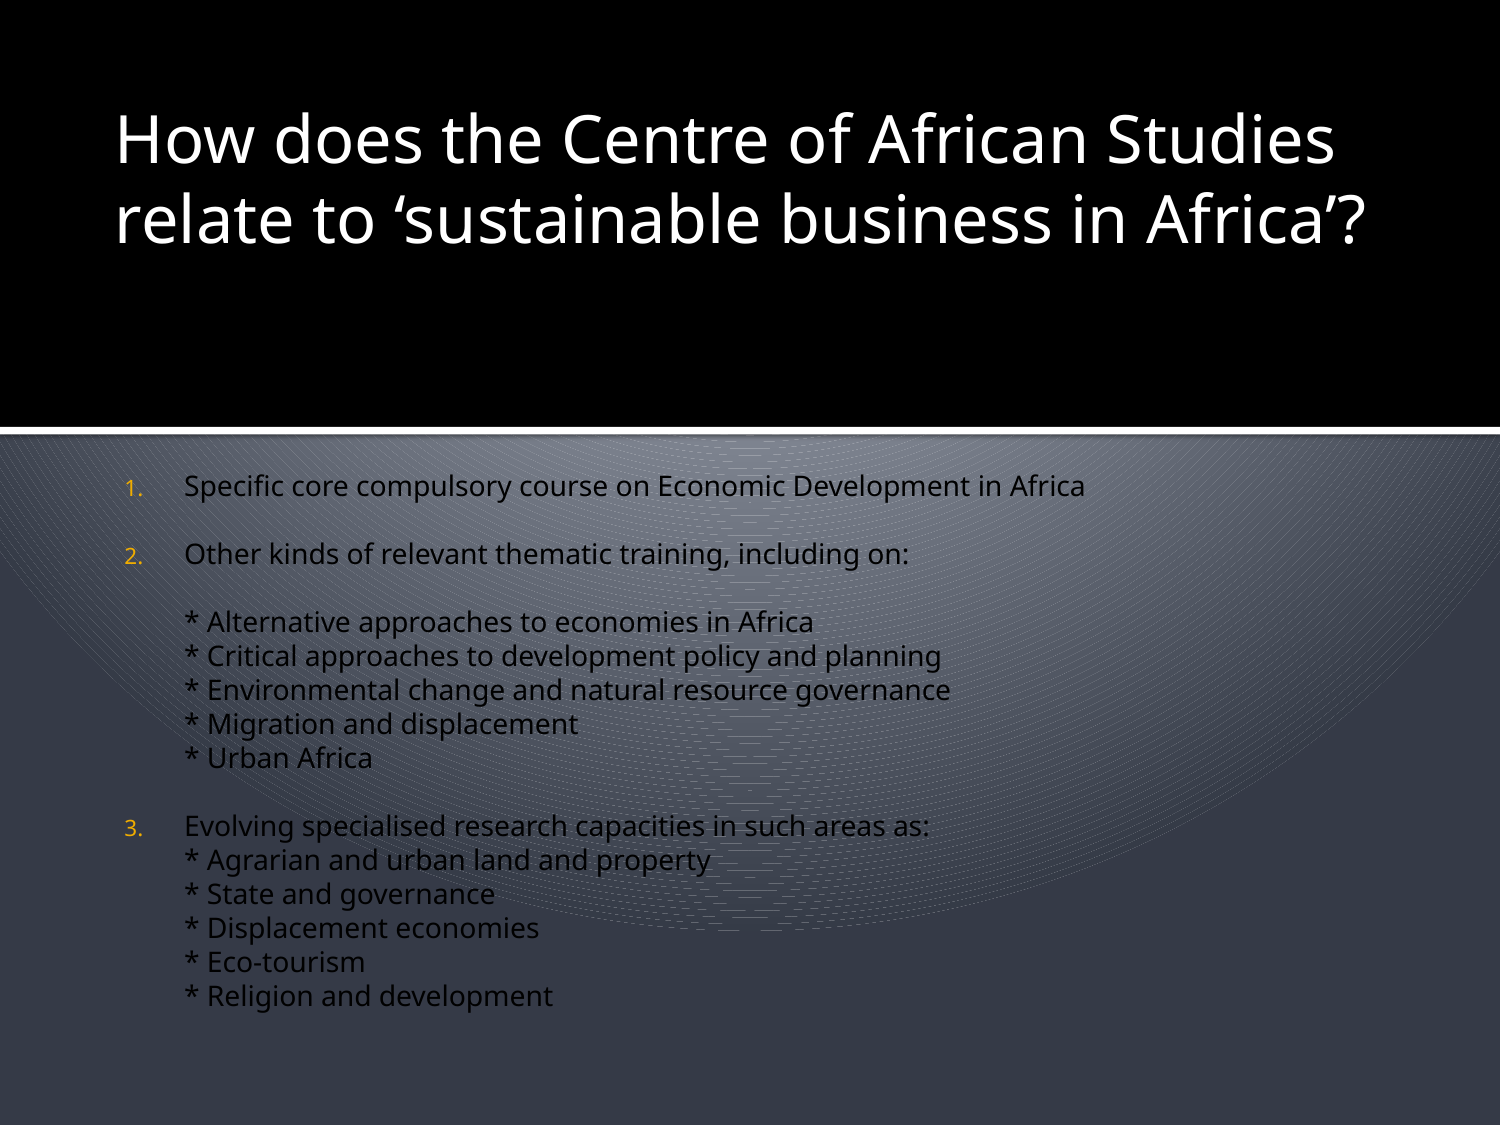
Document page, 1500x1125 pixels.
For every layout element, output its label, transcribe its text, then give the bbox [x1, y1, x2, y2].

list Specific core compulsory course on Economic Development in Africa Other kinds of relevant thematic training, including on: * Alternative approaches to economies in Africa * Critical approaches to development policy and planning * Environmental change and natural resource governance * Migration and displacement * Urban Africa Evolving specialised research capacities in such areas as: * Agrarian and urban land and property * State and governance * Displacement economies * Eco-tourism * Religion and development [100, 468, 1427, 1047]
text_box How does the Centre of African Studies relate to ‘sustainable business in Africa’? [100, 89, 1412, 265]
